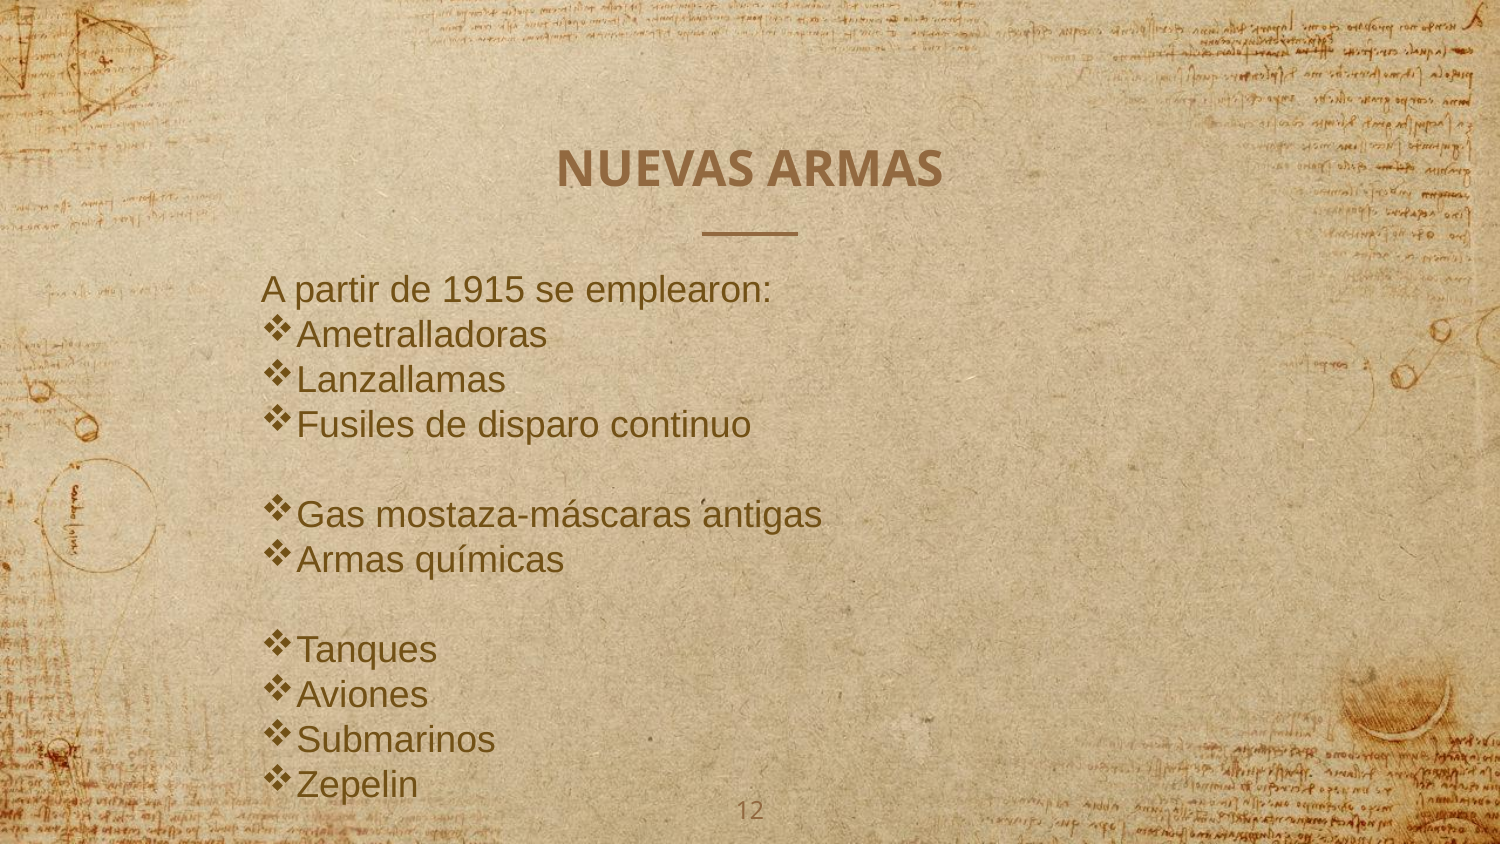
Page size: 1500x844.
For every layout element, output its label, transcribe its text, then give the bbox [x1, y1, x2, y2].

text_box A partir de 1915 se emplearon: Ametralladoras Lanzallamas Fusiles de disparo continuo Gas mostaza-máscaras antigas Armas químicas Tanques Aviones Submarinos Zepelin [246, 257, 973, 844]
picture [0, 0, 1500, 844]
title NUEVAS ARMAS [309, 71, 1191, 212]
